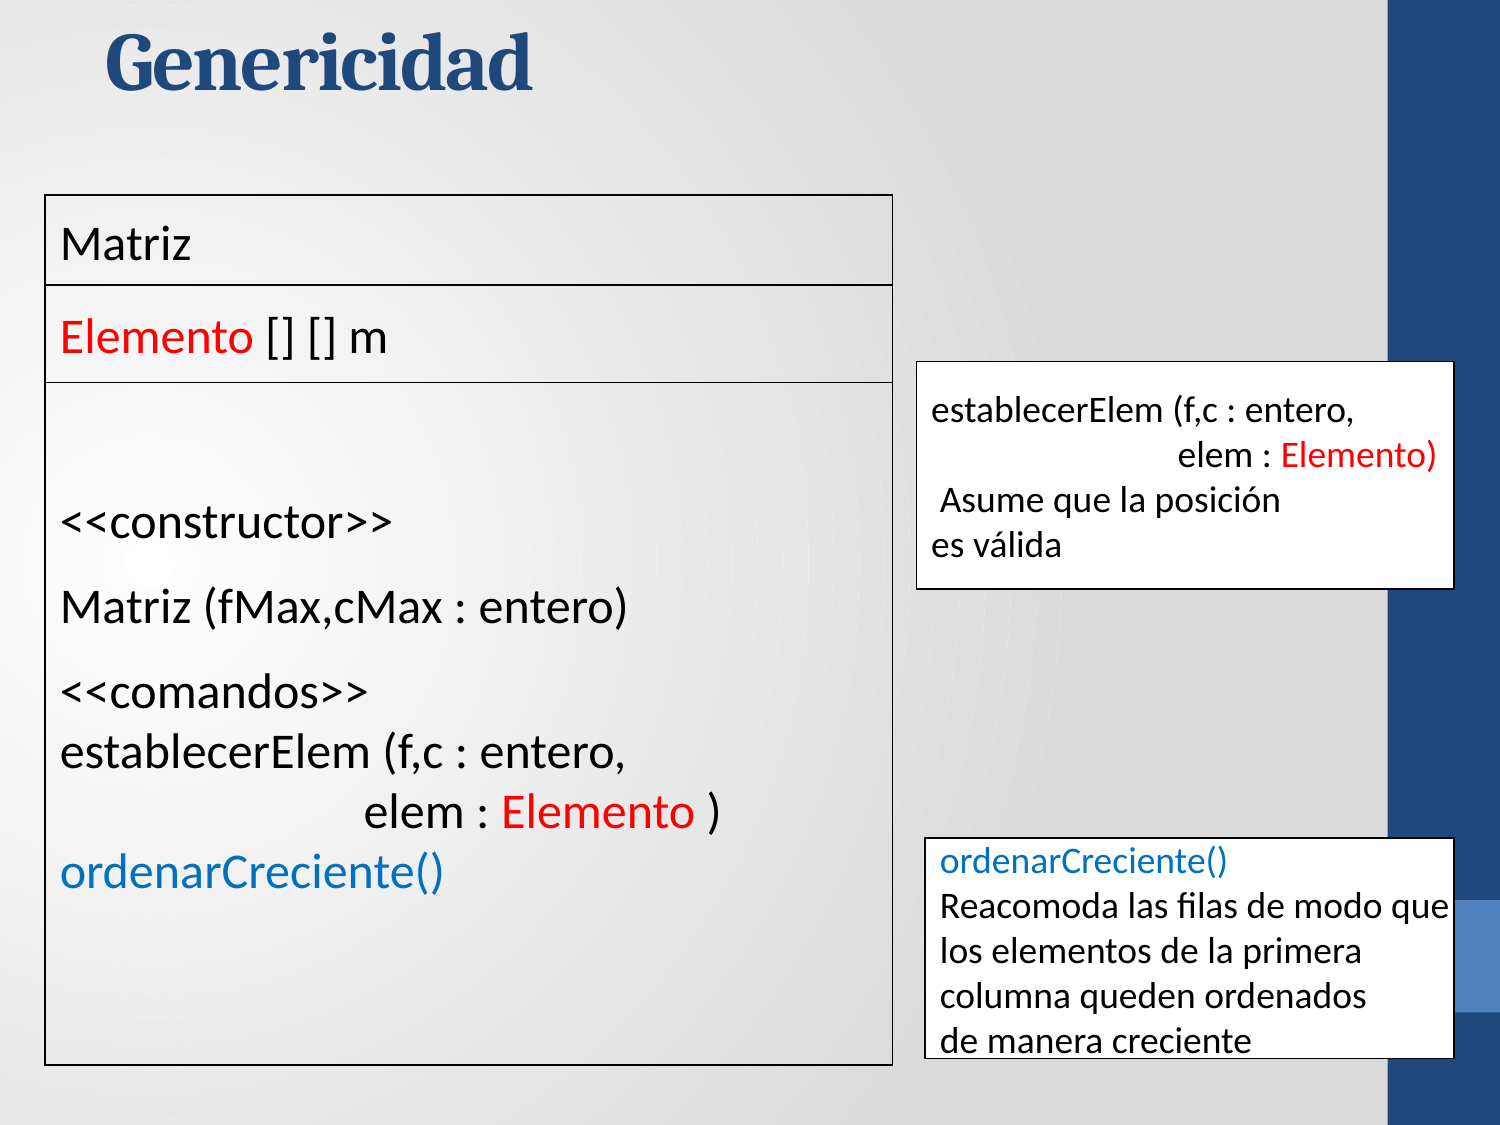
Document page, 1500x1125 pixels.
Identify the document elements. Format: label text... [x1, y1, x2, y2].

text_box establecerElem (f,c : entero, elem : Elemento) Asume que la posición es válida [916, 361, 1454, 589]
text_box ordenarCreciente() Reacomoda las filas de modo que los elementos de la primera columna queden ordenados de manera creciente [925, 837, 1454, 1059]
text_box <<constructor>> Matriz (fMax,cMax : entero) <<comandos>> establecerElem (f,c : entero, elem : Elemento ) ordenarCreciente() [45, 382, 893, 1066]
text_box Matriz [45, 195, 893, 284]
text_box Elemento [] [] m [45, 284, 893, 382]
text_box Genericidad [90, 0, 1341, 188]
